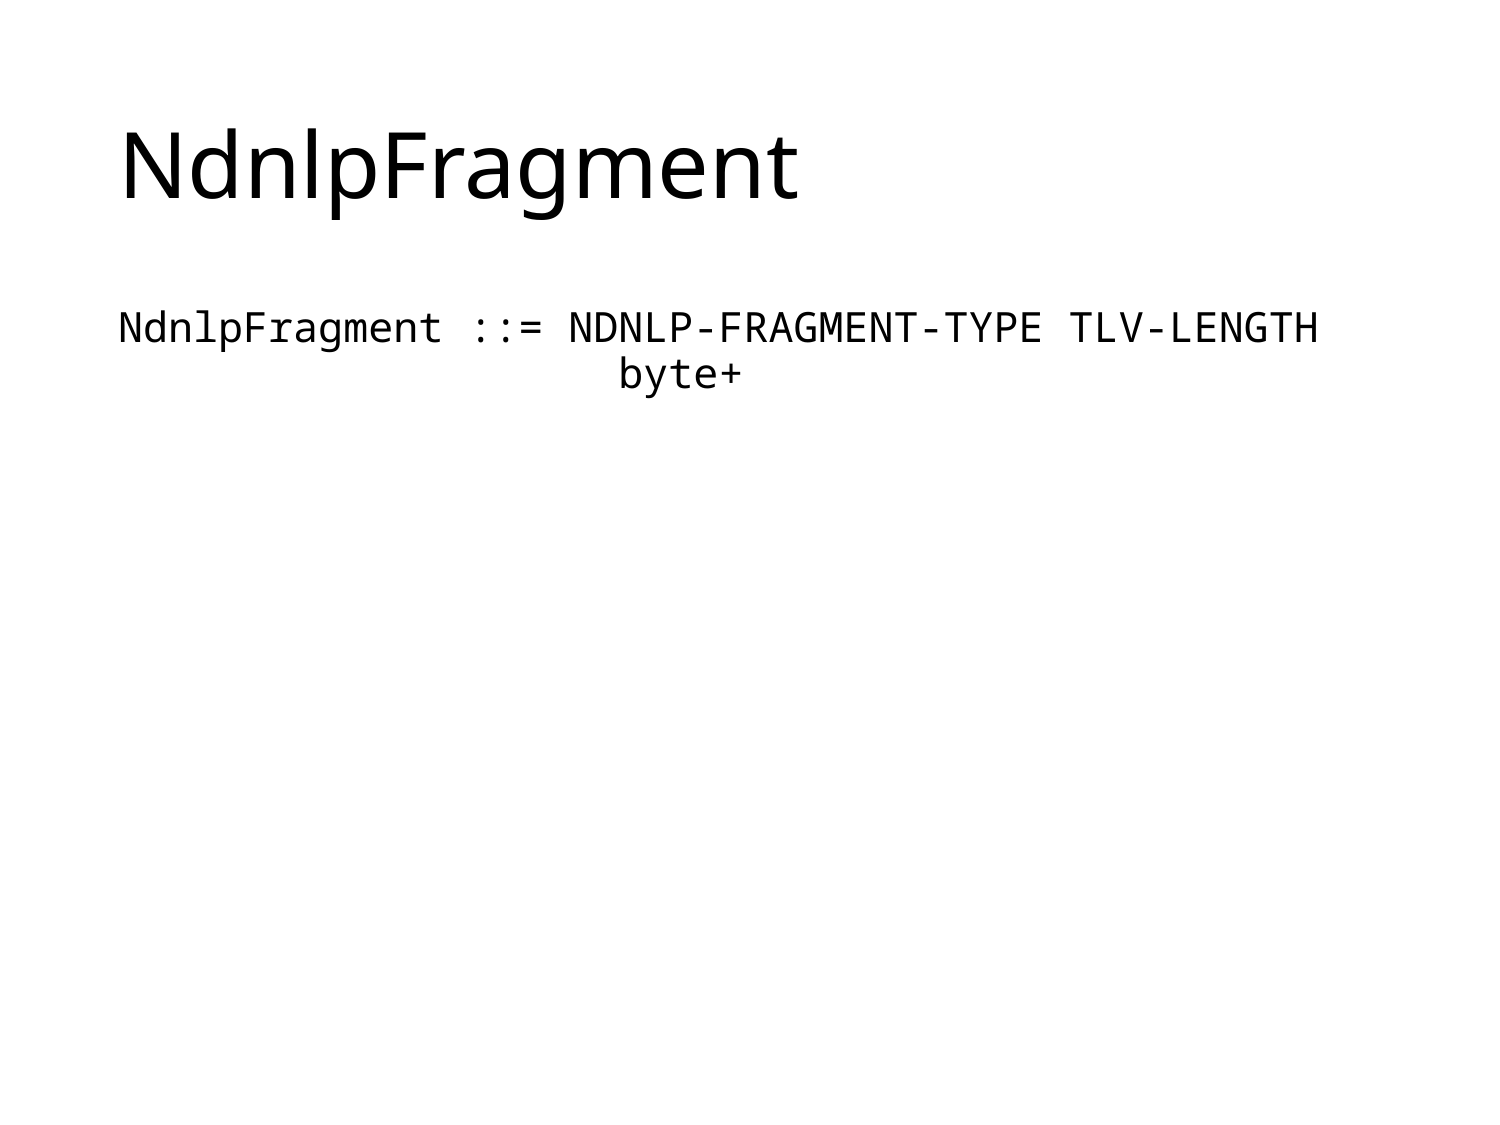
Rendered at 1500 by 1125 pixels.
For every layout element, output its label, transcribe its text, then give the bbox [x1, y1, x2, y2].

title NdnlpFragment [103, 59, 1397, 278]
list NdnlpFragment ::= NDNLP-FRAGMENT-TYPE TLV-LENGTH byte+ [103, 299, 1397, 1014]
